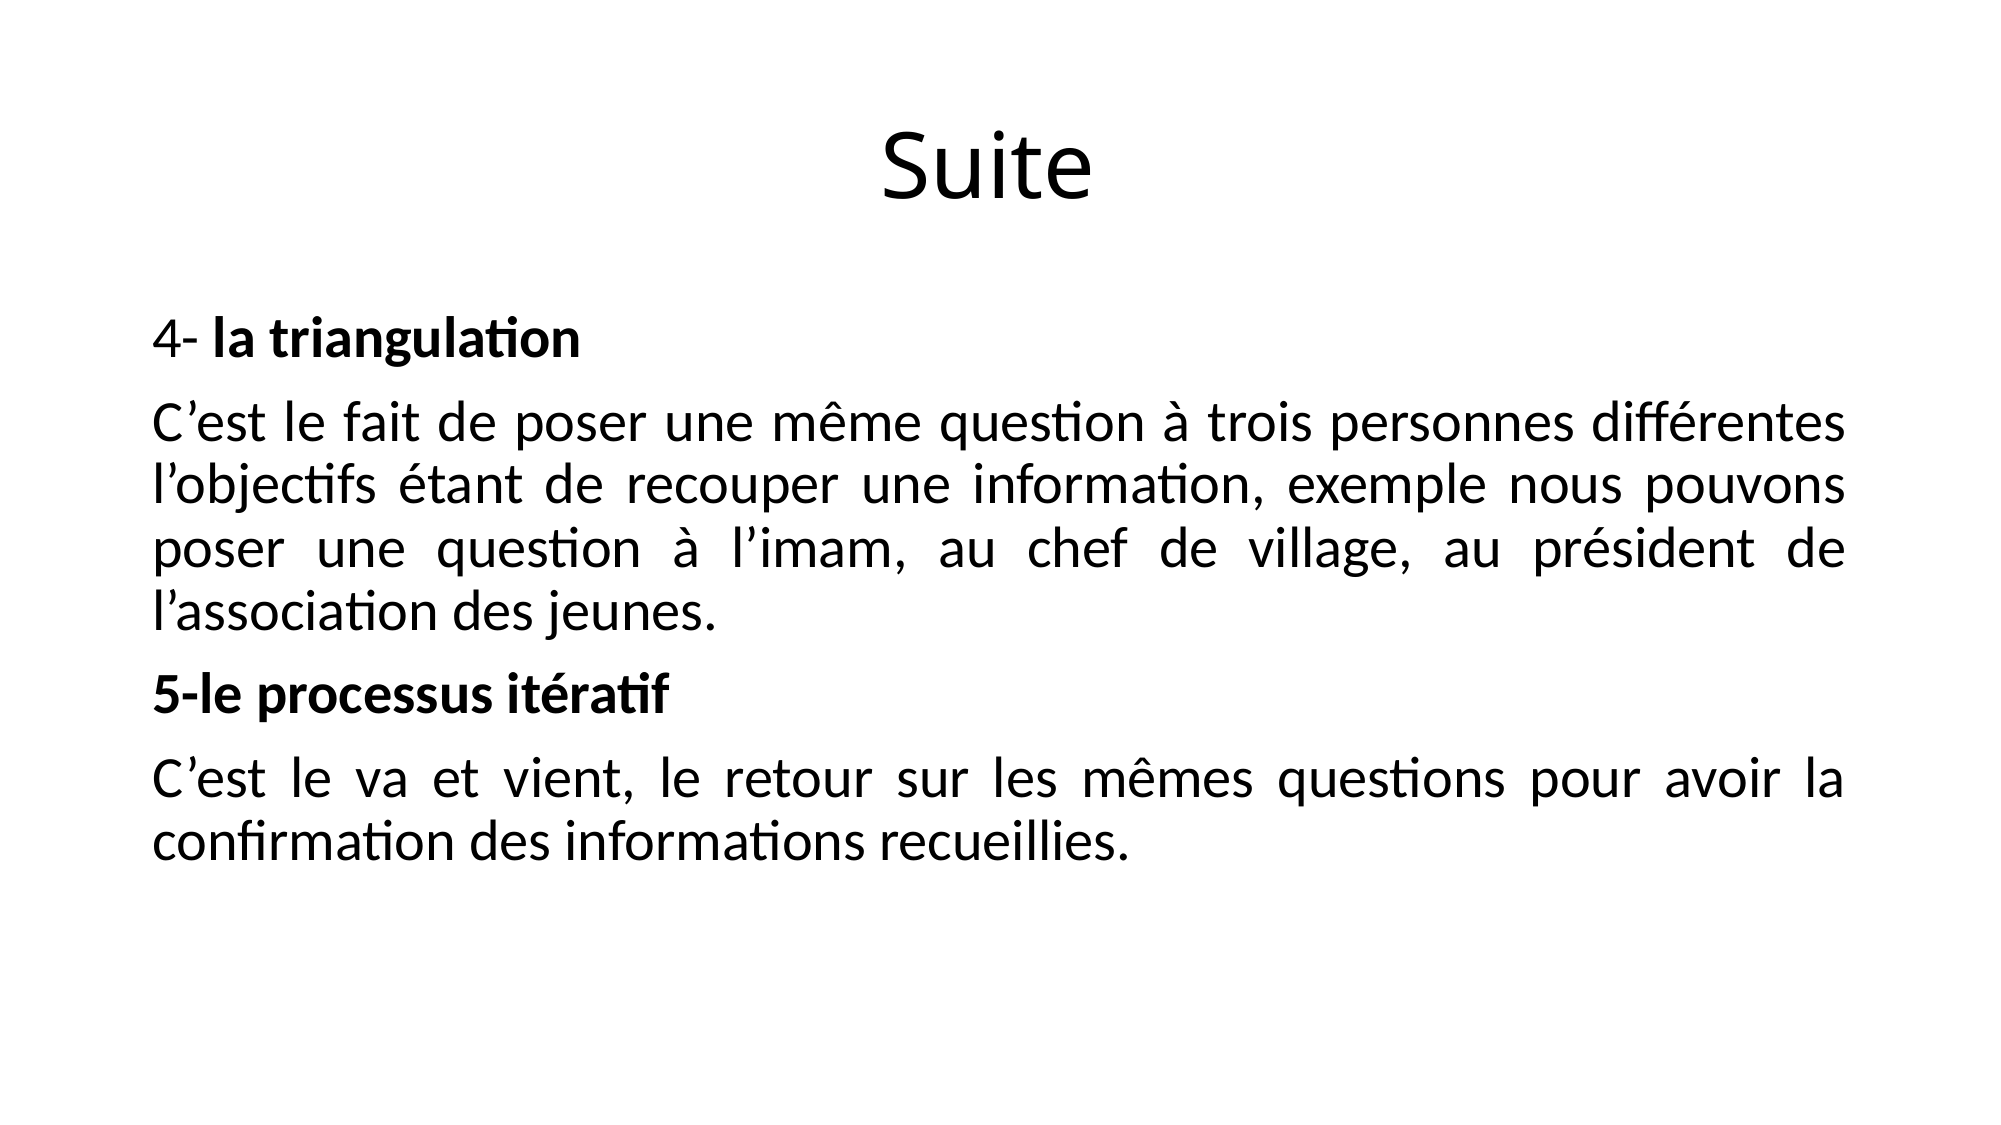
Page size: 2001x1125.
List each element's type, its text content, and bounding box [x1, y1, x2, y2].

title Suite [137, 59, 1863, 278]
list 4- la triangulation C’est le fait de poser une même question à trois personnes différentes l’objectifs étant de recouper une information, exemple nous pouvons poser une question à l’imam, au chef de village, au président de l’association des jeunes. 5-le processus itératif C’est le va et vient, le retour sur les mêmes questions pour avoir la confirmation des informations recueillies. [137, 299, 1863, 1014]
